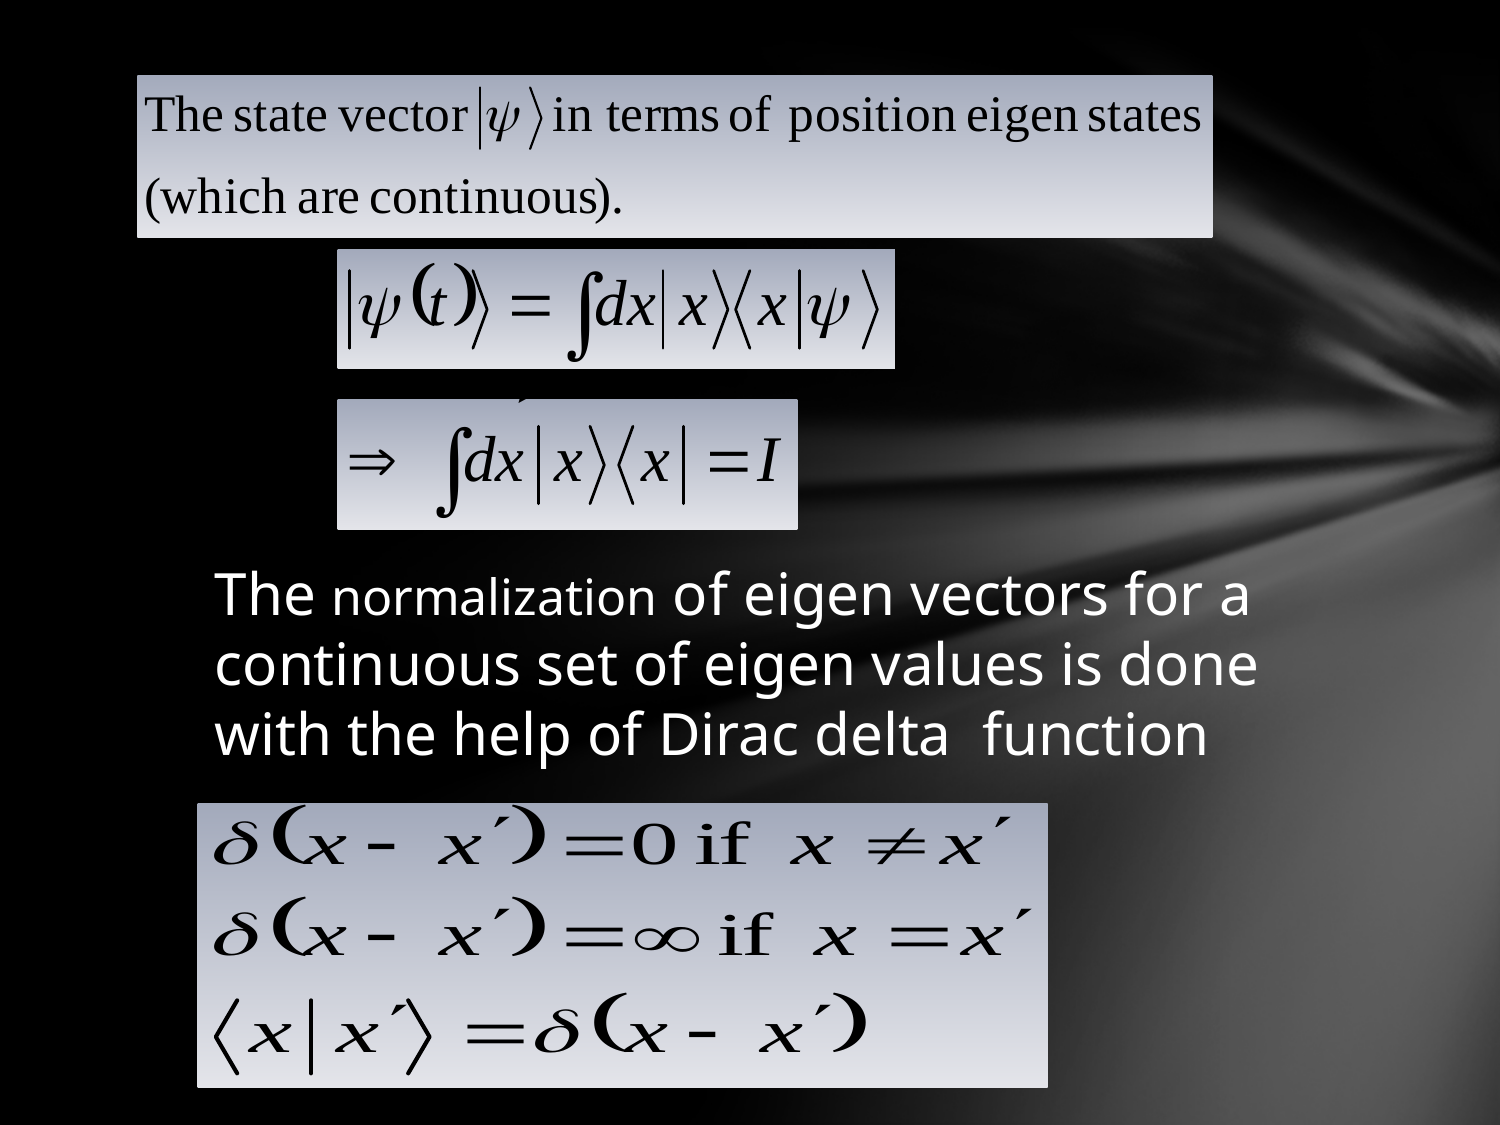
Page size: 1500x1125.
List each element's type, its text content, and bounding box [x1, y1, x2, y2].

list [137, 74, 1213, 238]
text_box The normalization of eigen vectors for a continuous set of eigen values is done with the help of Dirac delta function [199, 549, 1338, 775]
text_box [337, 249, 896, 370]
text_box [337, 399, 798, 531]
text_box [197, 803, 1048, 1088]
